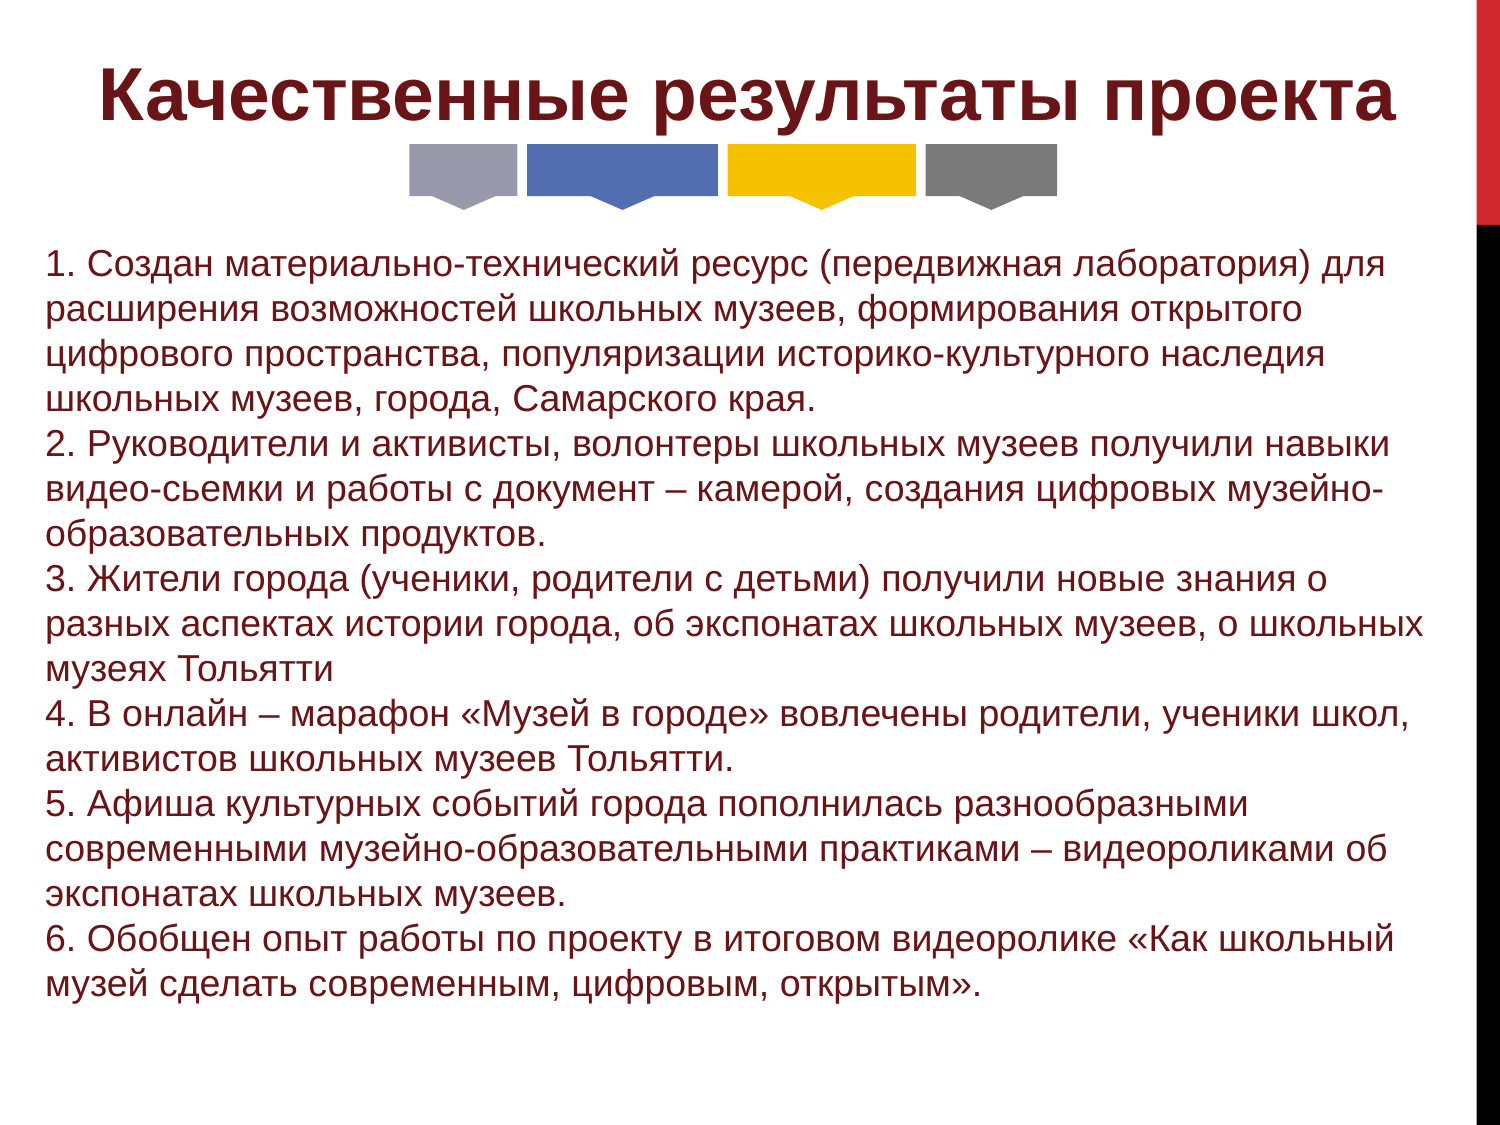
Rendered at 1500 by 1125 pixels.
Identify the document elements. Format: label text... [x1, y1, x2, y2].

text_box 1. Создан материально-технический ресурс (передвижная лаборатория) для расширения возможностей школьных музеев, формирования открытого цифрового пространства, популяризации историко-культурного наследия школьных музеев, города, Самарского края. 2. Руководители и активисты, волонтеры школьных музеев получили навыки видео-сьемки и работы с документ – камерой, создания цифровых музейно-образовательных продуктов. 3. Жители города (ученики, родители с детьми) получили новые знания о разных аспектах истории города, об экспонатах школьных музеев, о школьных музеях Тольятти 4. В онлайн – марафон «Музей в городе» вовлечены родители, ученики школ, активистов школьных музеев Тольятти. 5. Афиша культурных событий города пополнилась разнообразными современными музейно-образовательными практиками – видеороликами об экспонатах школьных музеев. 6. Обобщен опыт работы по проекту в итоговом видеоролике «Как школьный музей сделать современным, цифровым, открытым». [30, 231, 1450, 1012]
text_box Качественные результаты проекта [83, 38, 1413, 144]
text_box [408, 143, 1058, 211]
